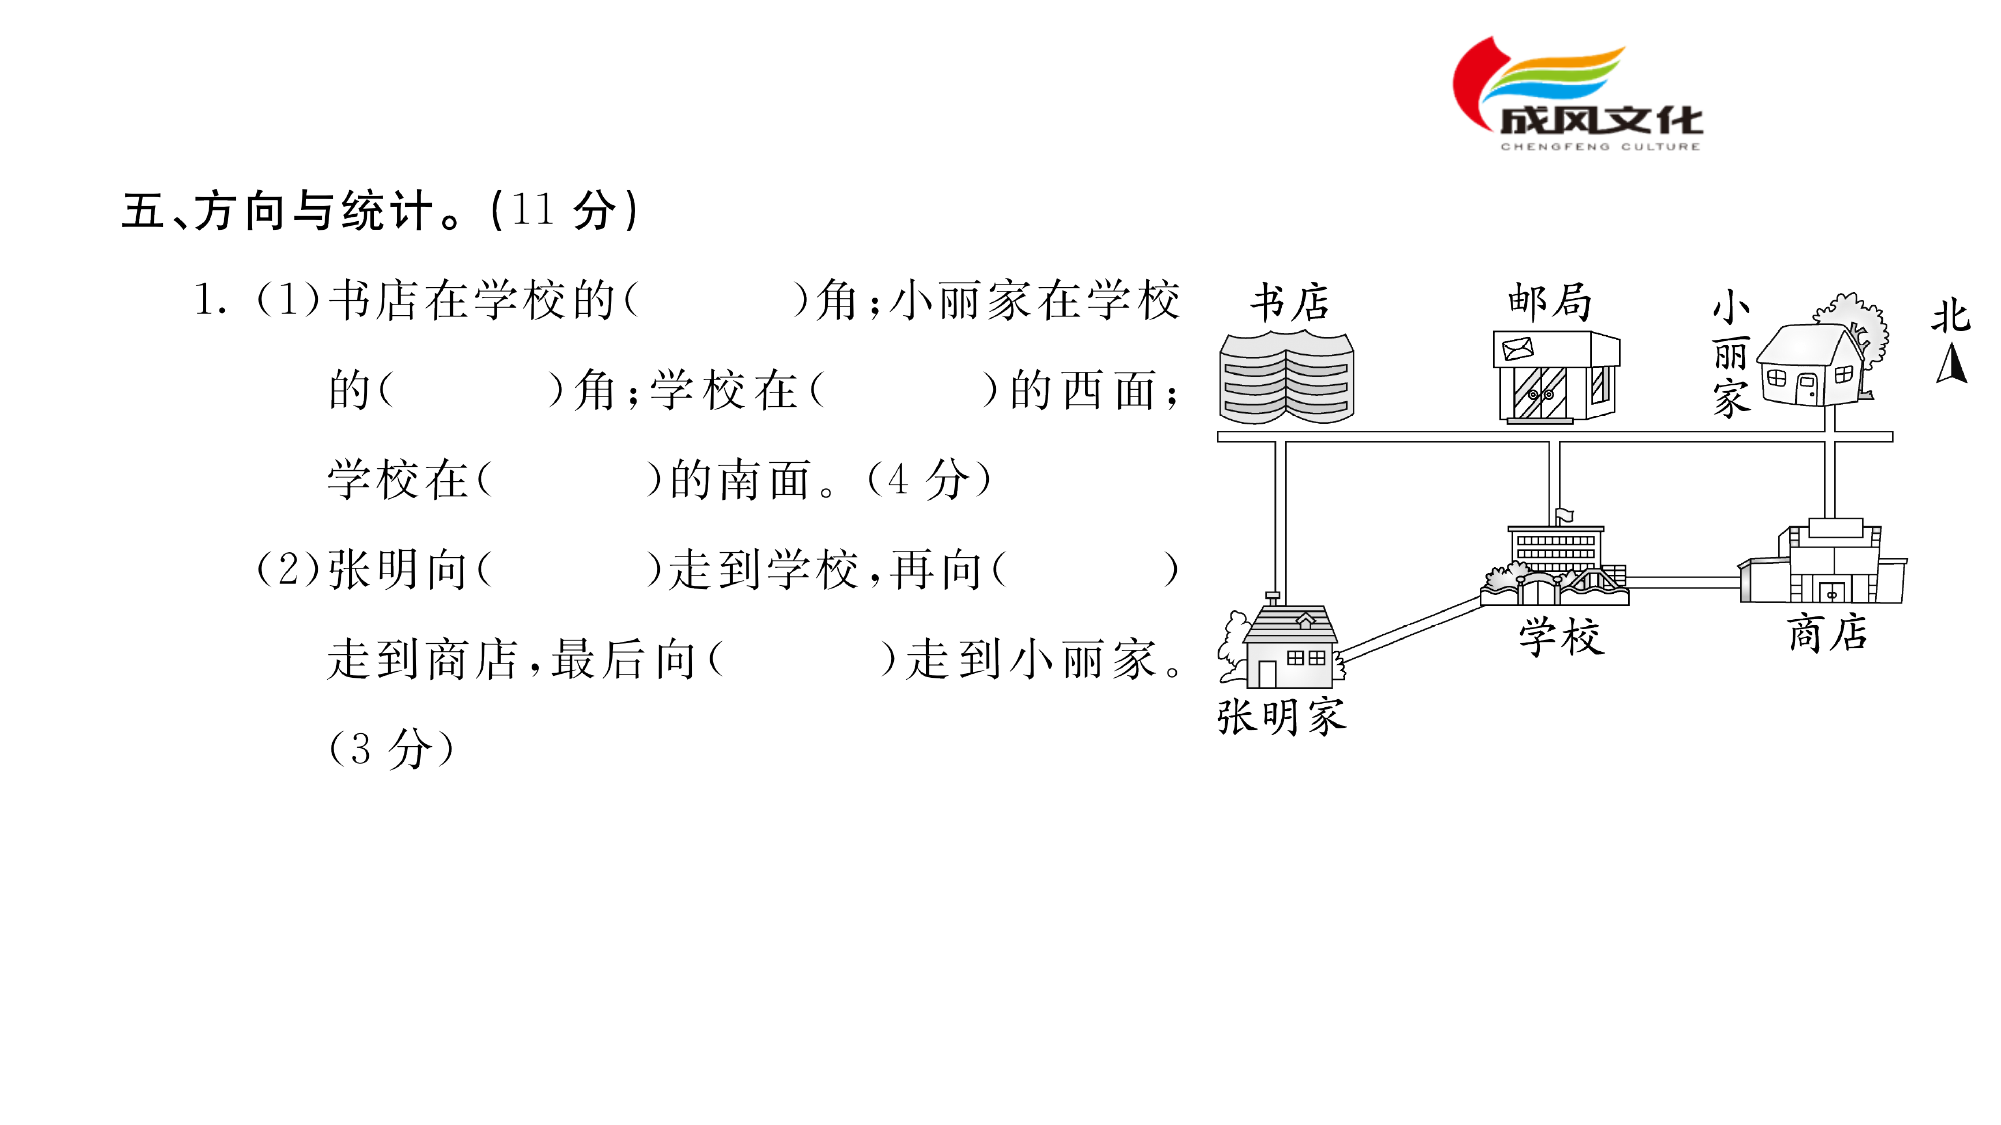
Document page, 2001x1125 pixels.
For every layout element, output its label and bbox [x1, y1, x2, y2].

picture [118, 30, 2000, 793]
